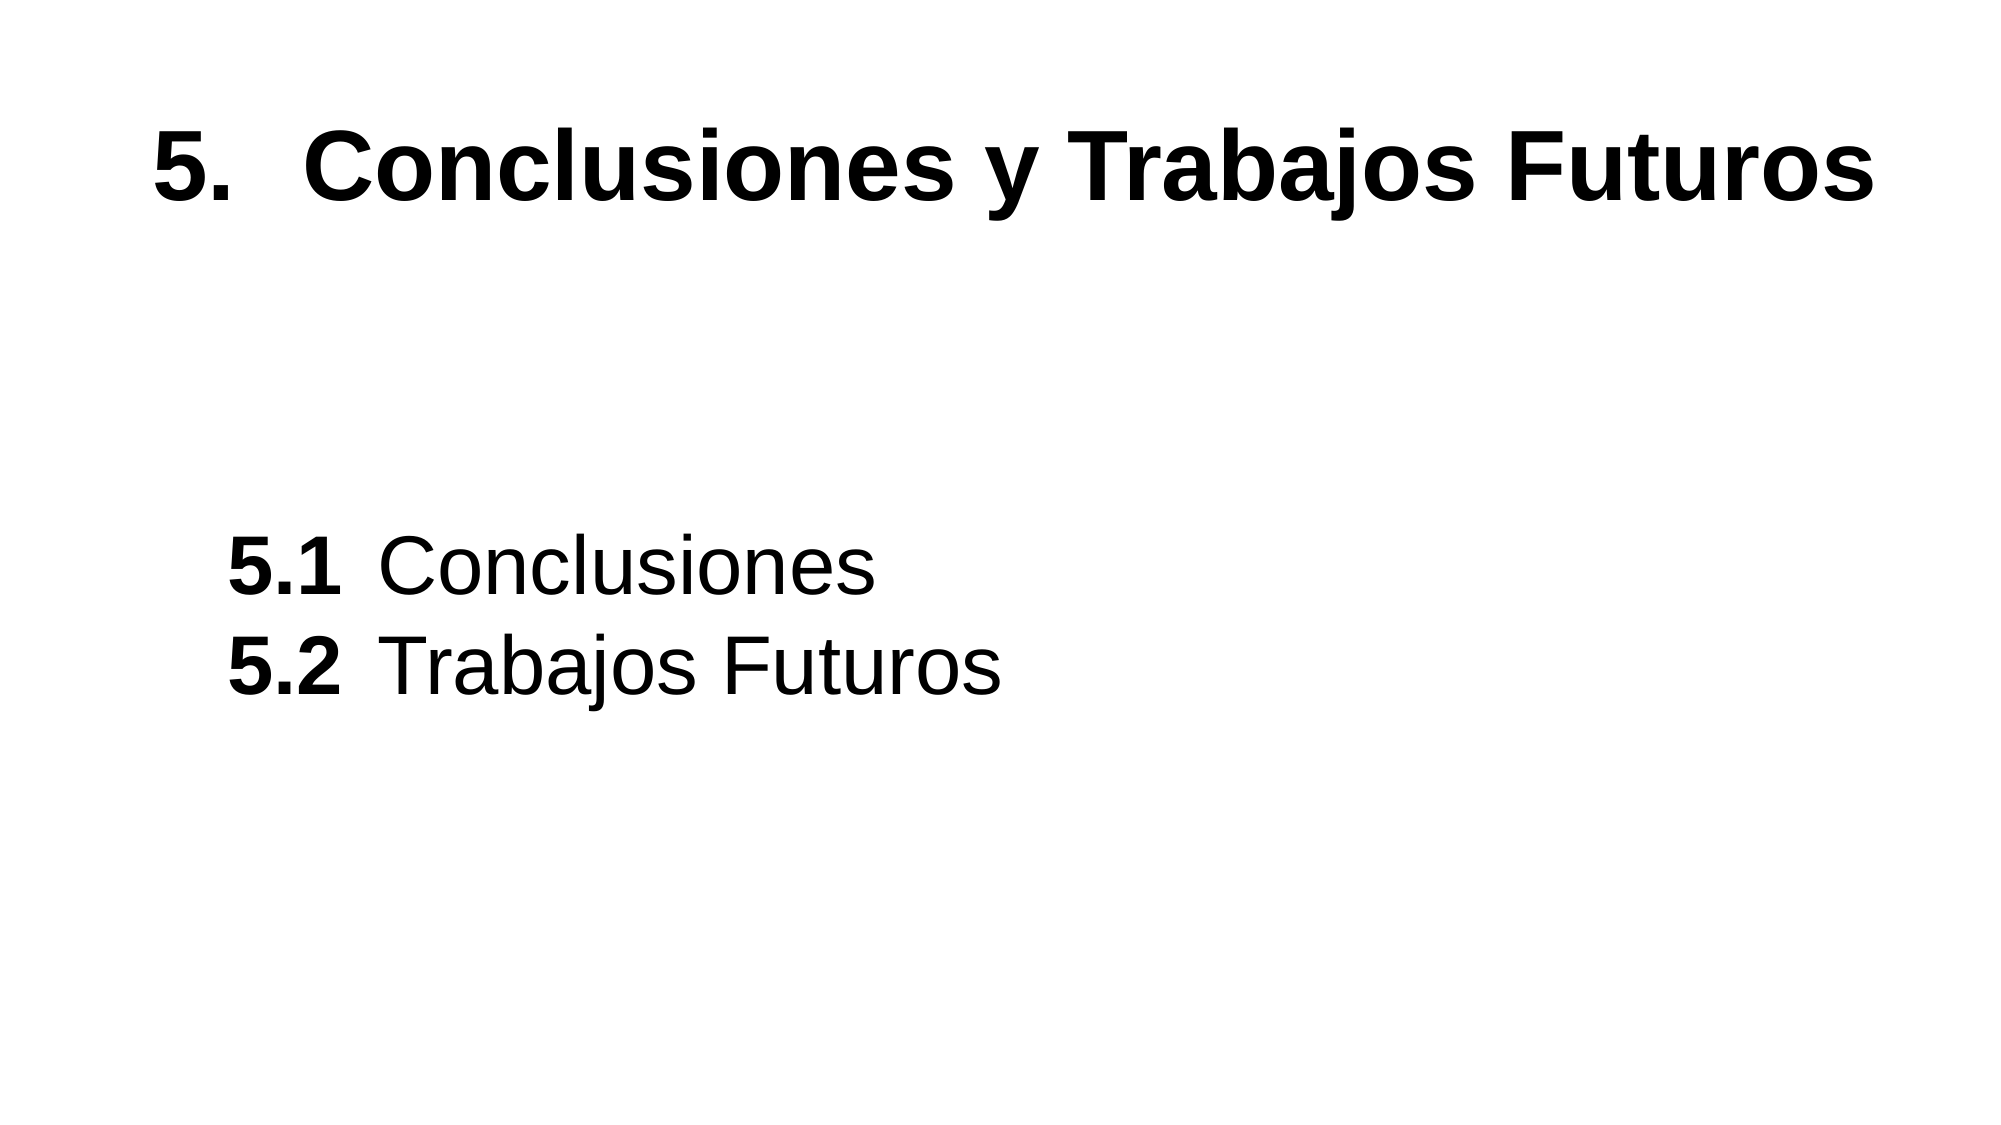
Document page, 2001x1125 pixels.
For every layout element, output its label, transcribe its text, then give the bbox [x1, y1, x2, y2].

title 5. Conclusiones y Trabajos Futuros [137, 59, 1919, 278]
list 5.1 Conclusiones 5.2 Trabajos Futuros [137, 382, 1863, 853]
